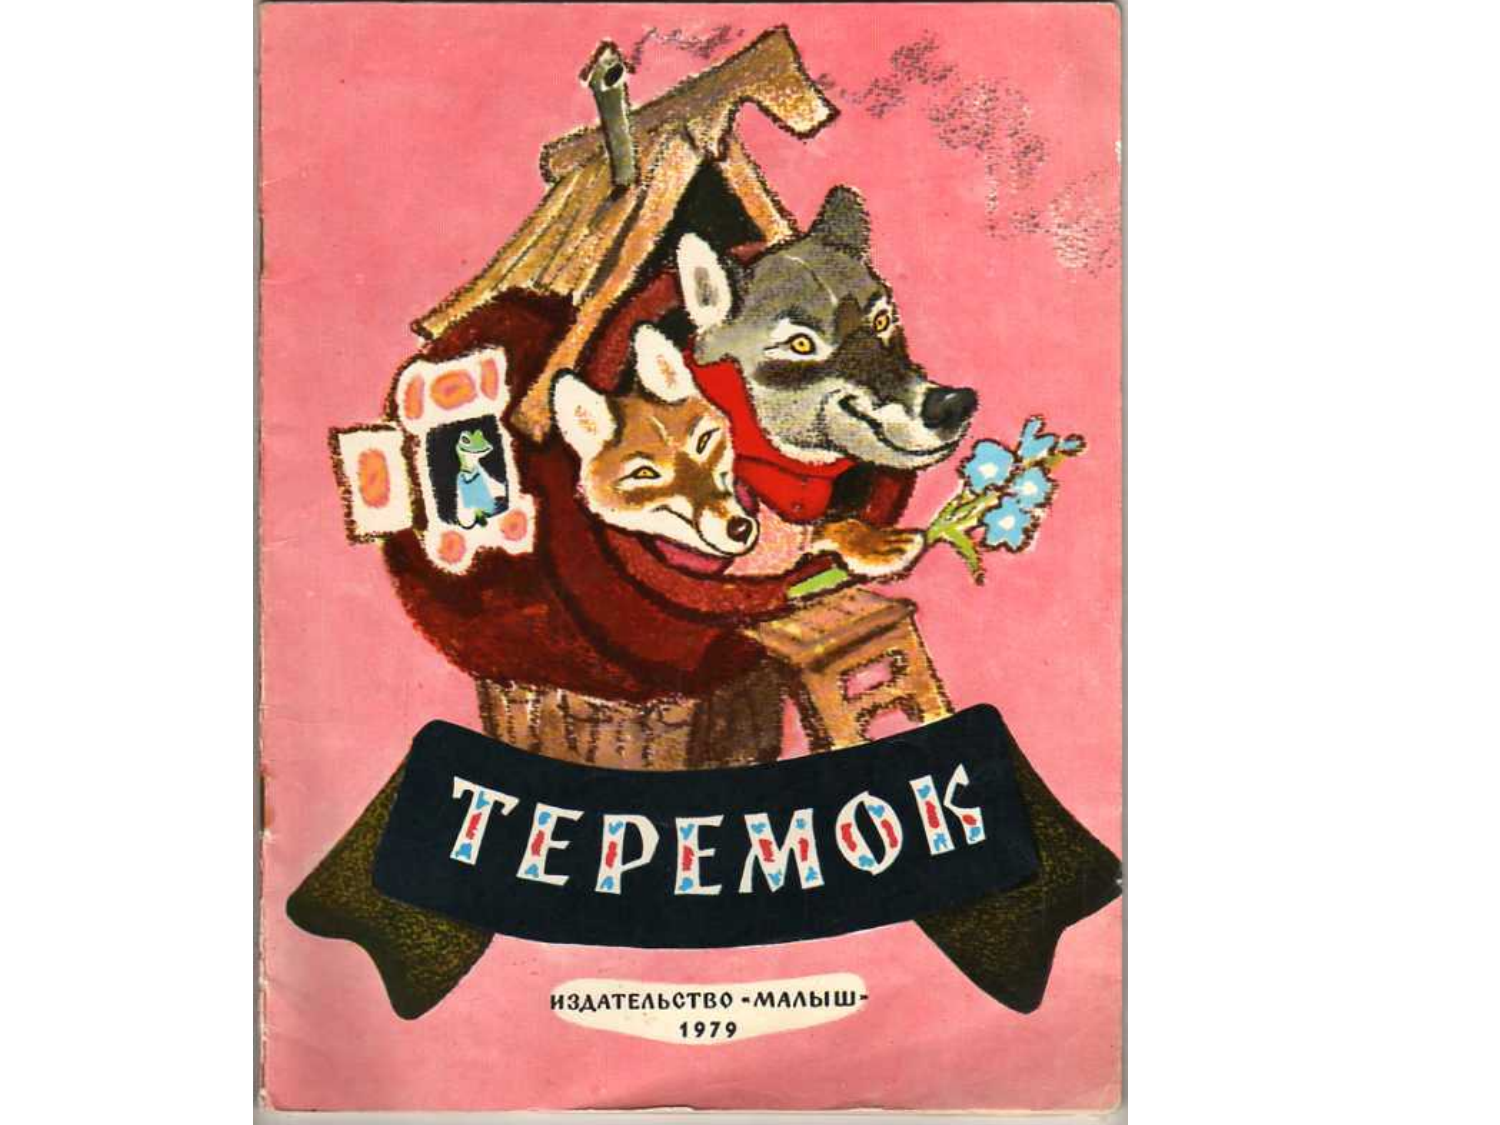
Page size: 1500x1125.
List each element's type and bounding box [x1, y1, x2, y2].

list [253, 0, 1129, 1125]
